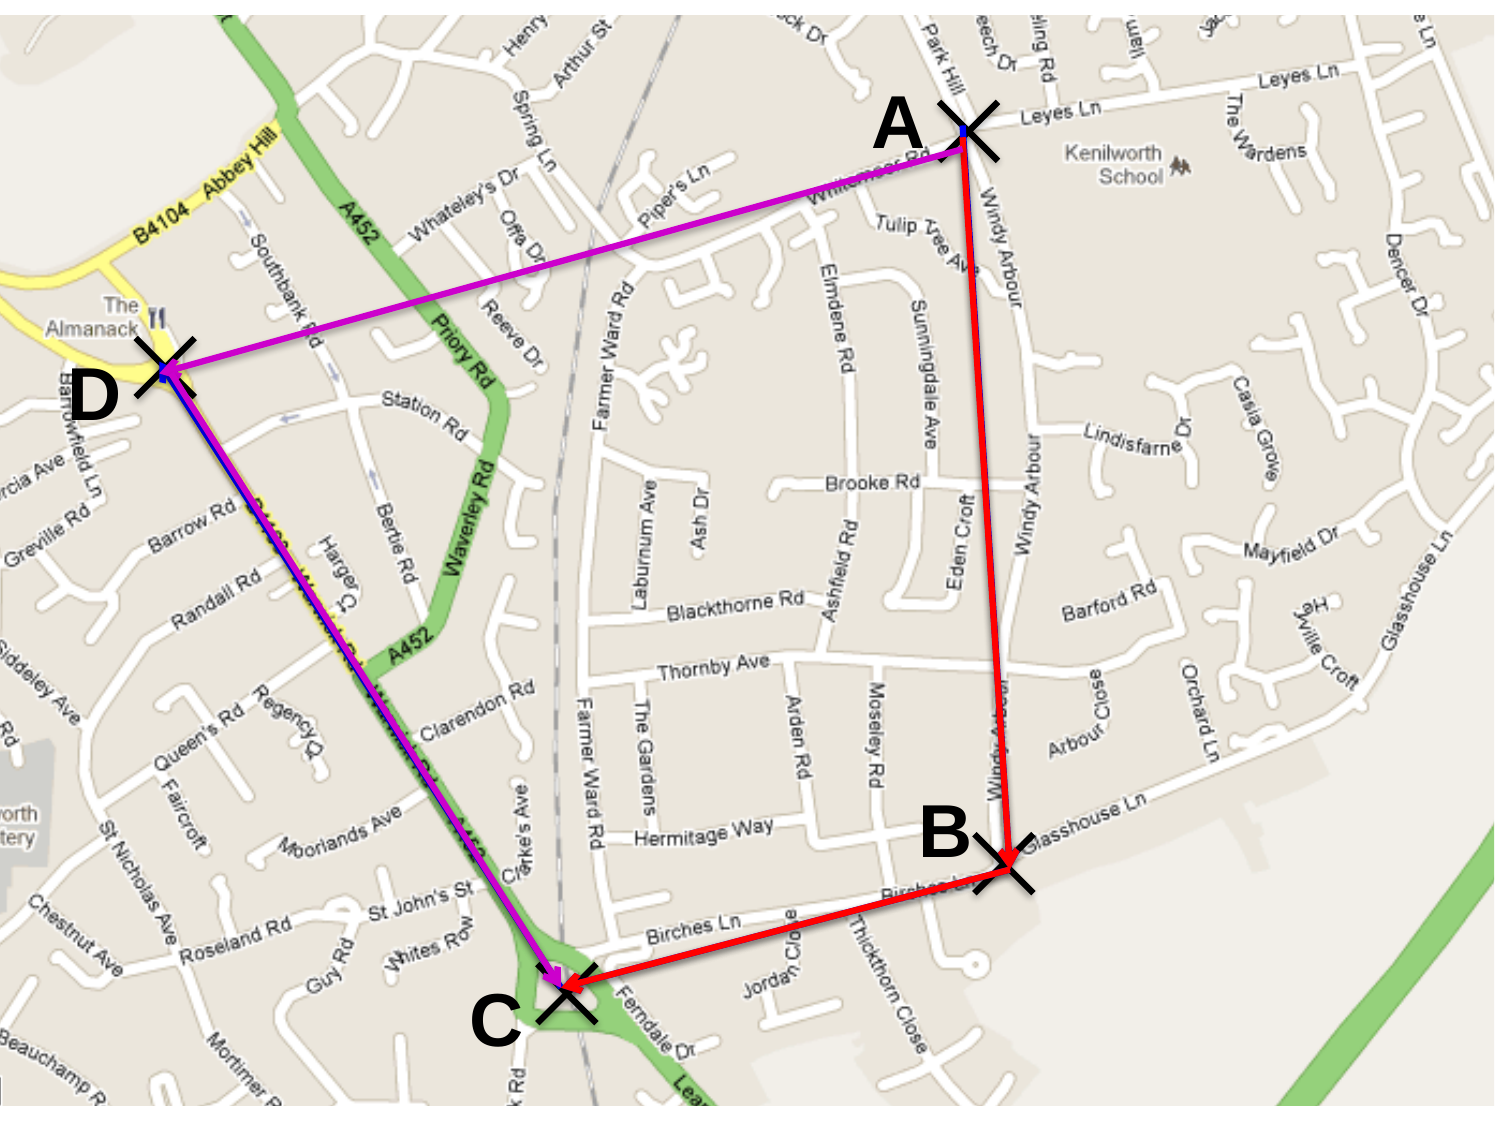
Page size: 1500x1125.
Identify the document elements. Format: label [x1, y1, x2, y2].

text_box [537, 997, 597, 1024]
text_box [159, 148, 963, 374]
text_box [938, 101, 999, 147]
text_box [962, 125, 1010, 136]
text_box [170, 373, 562, 988]
text_box [1015, 833, 1034, 894]
text_box [962, 136, 1010, 868]
text_box [159, 381, 165, 988]
text_box [135, 337, 154, 398]
text_box [566, 869, 1011, 988]
picture [0, 14, 1495, 1107]
